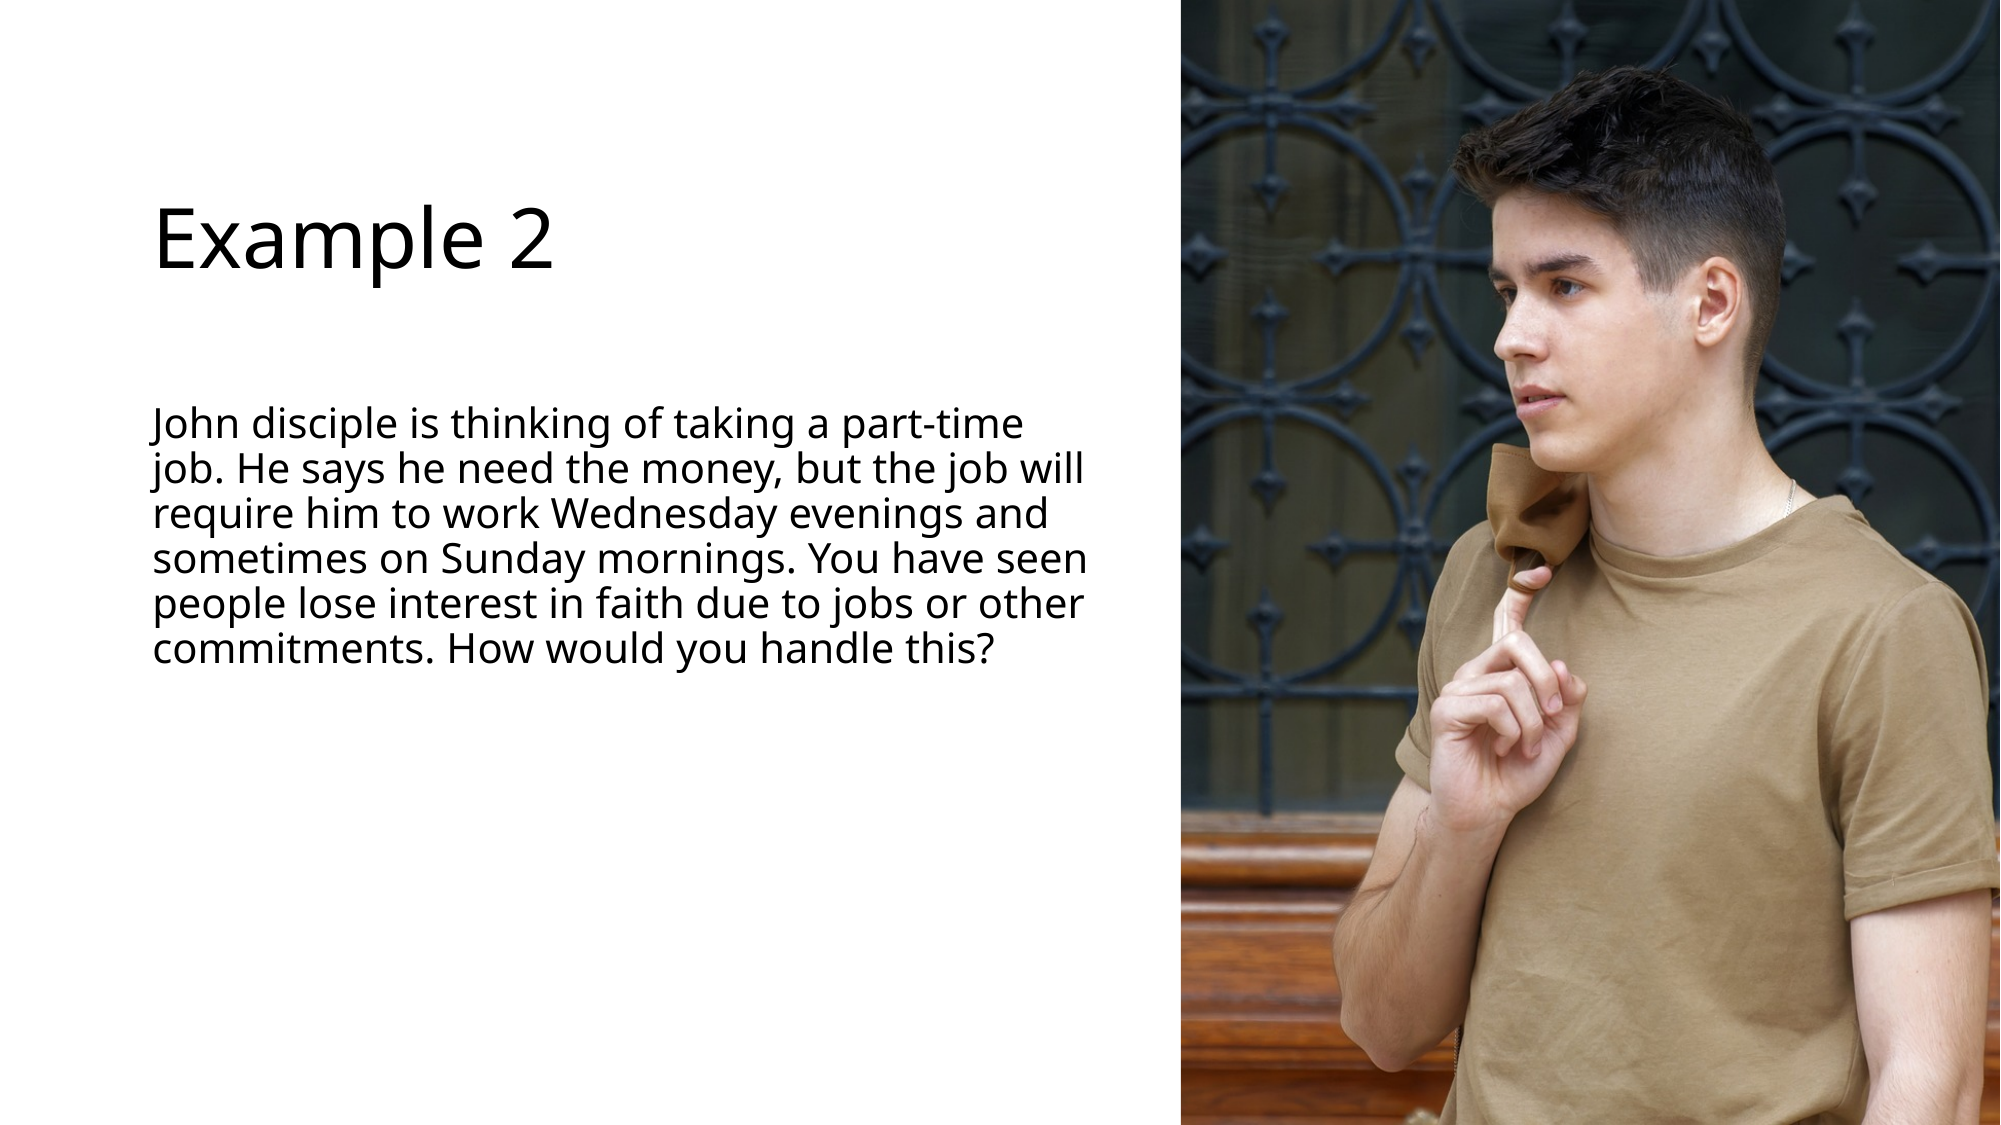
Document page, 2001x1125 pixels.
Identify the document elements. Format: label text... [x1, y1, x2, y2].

title Example 2 [137, 118, 1122, 365]
list John disciple is thinking of taking a part-time job. He says he need the money, but the job will require him to work Wednesday evenings and sometimes on Sunday mornings. You have seen people lose interest in faith due to jobs or other commitments. How would you handle this? [137, 394, 1122, 1007]
picture [1180, 0, 2000, 1125]
text_box [0, 0, 1180, 1125]
